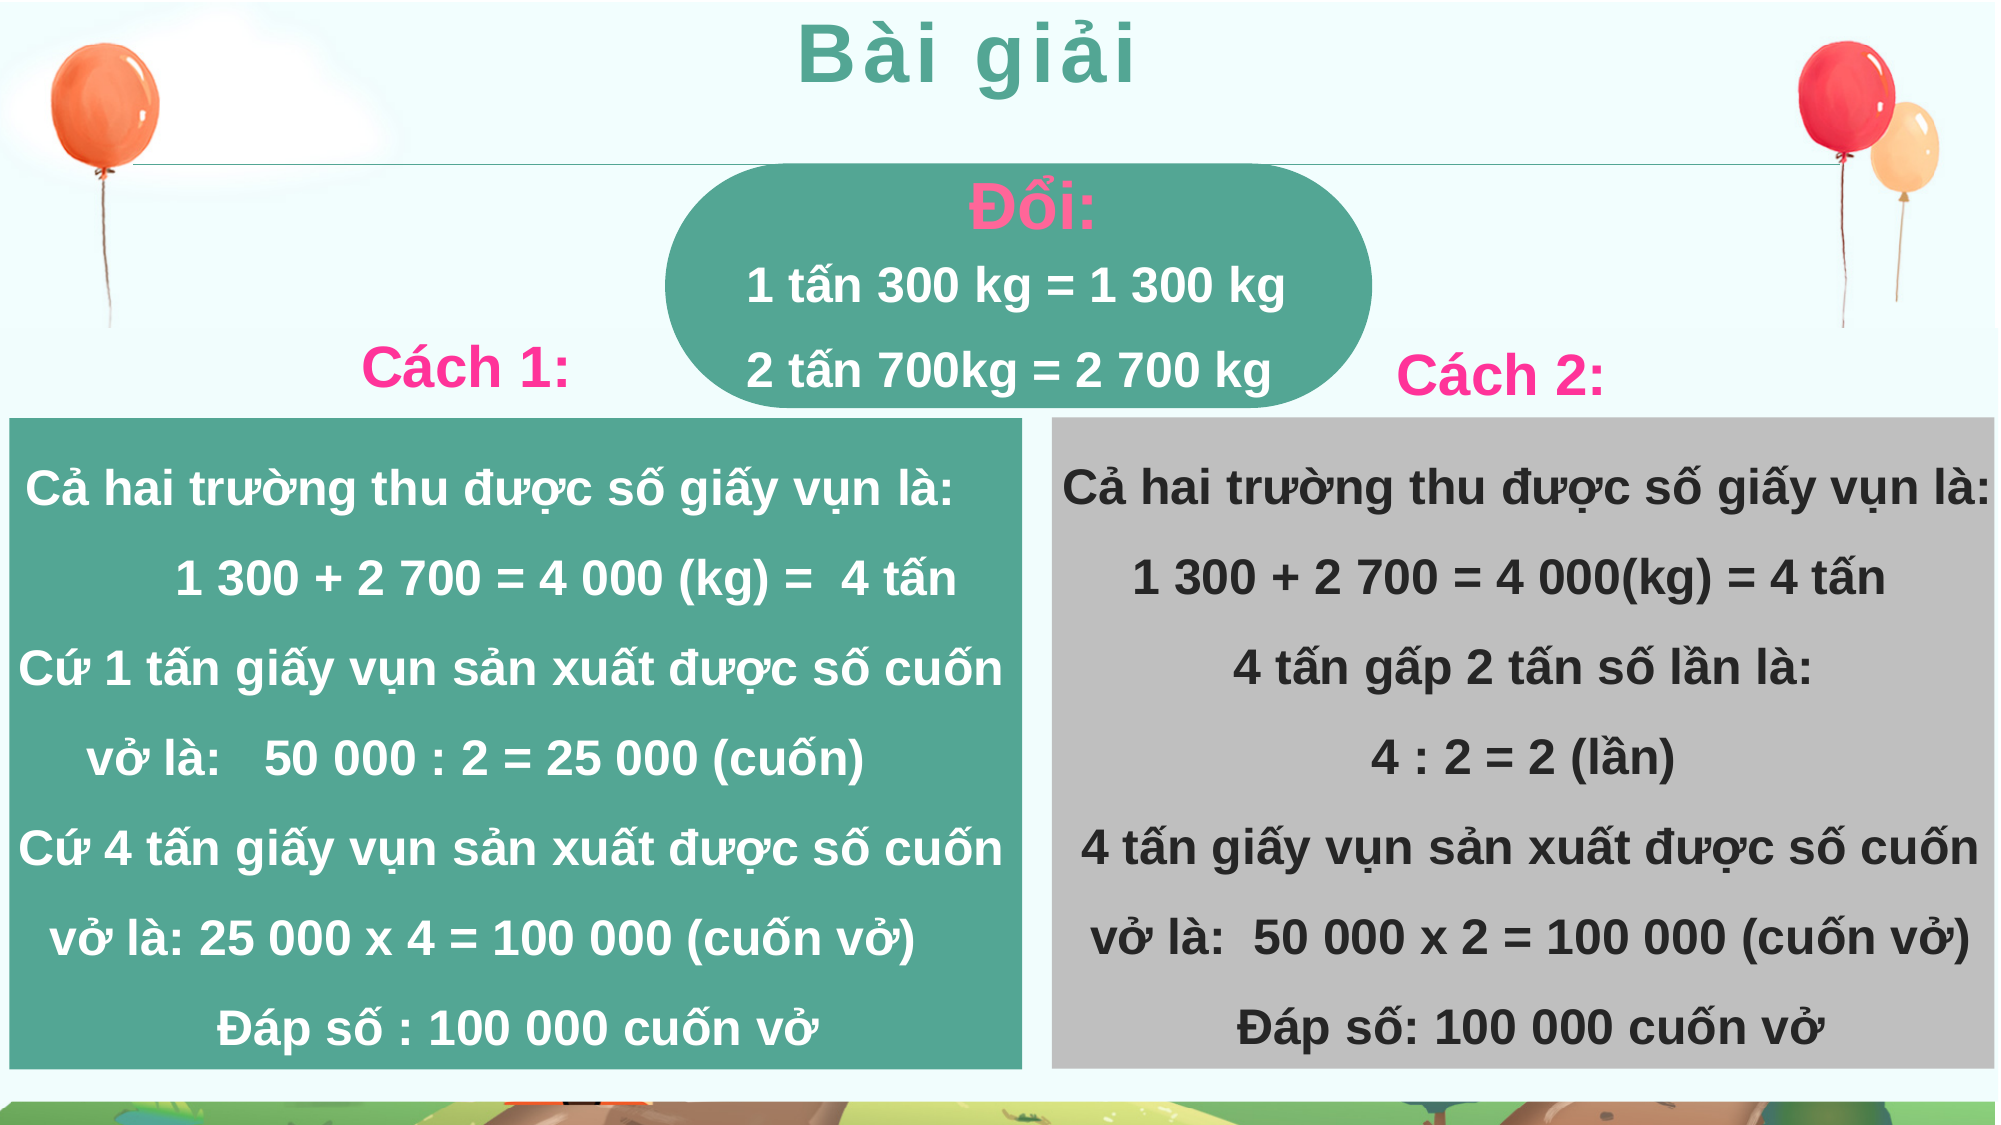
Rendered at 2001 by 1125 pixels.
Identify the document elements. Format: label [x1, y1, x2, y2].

text_box [1995, 1062, 1999, 1103]
picture [0, 2, 1995, 1125]
text_box [1995, 327, 1999, 417]
text_box [1995, 417, 2000, 1062]
